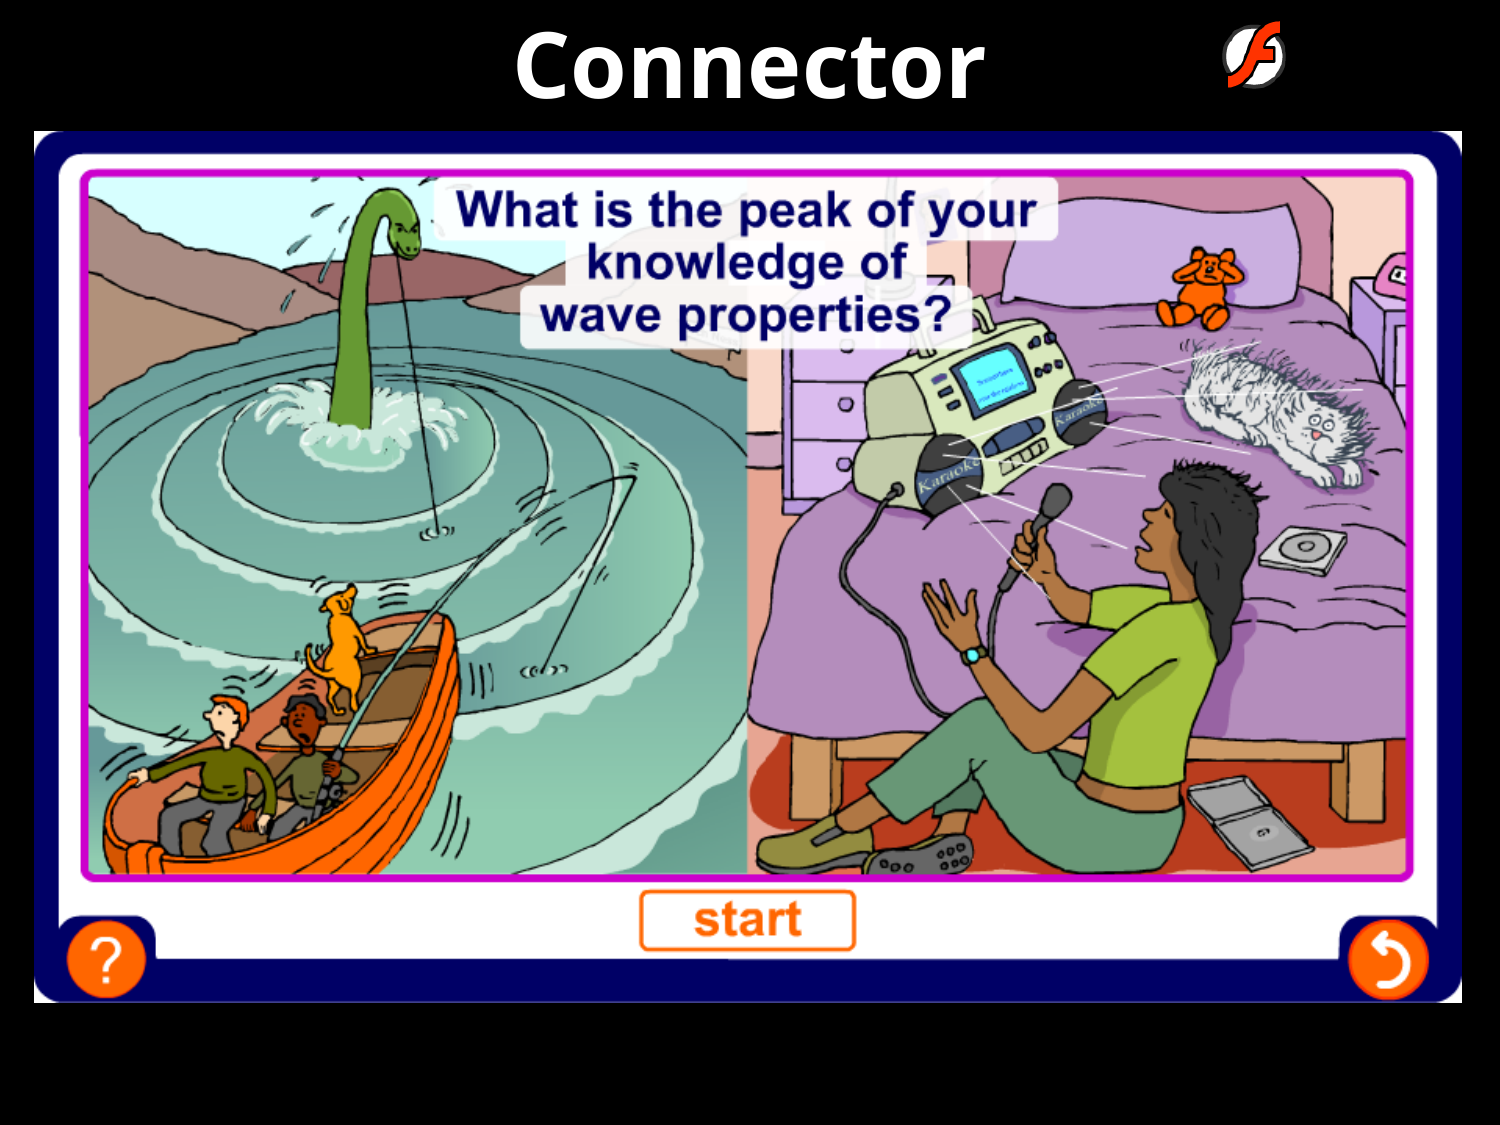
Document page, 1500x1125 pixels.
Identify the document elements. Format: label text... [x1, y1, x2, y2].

picture [34, 131, 1462, 1003]
picture [1222, 18, 1286, 91]
title Connector [0, 0, 1500, 125]
